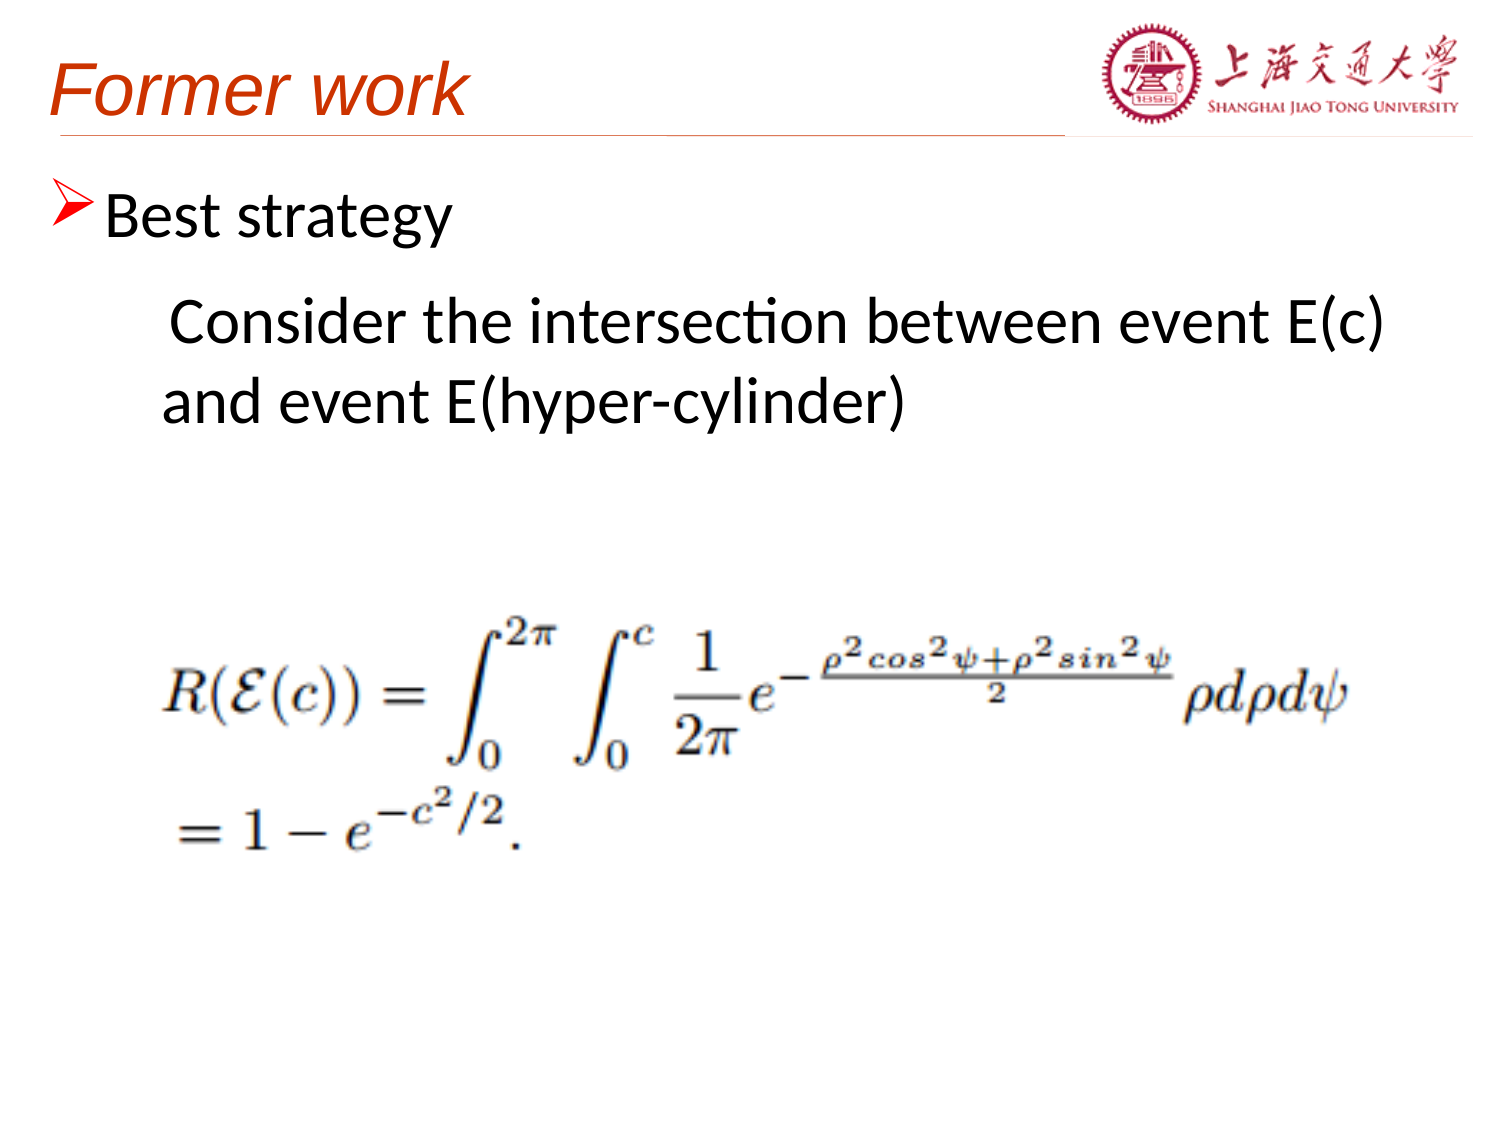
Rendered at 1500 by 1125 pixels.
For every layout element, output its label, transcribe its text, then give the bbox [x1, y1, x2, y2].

title Former work [33, 15, 708, 157]
picture [1065, 0, 1500, 136]
text_box Best strategy [33, 163, 1356, 259]
text_box Consider the intersection between event E(c) and event E(hyper-cylinder) [146, 269, 1473, 445]
picture [146, 611, 1356, 862]
